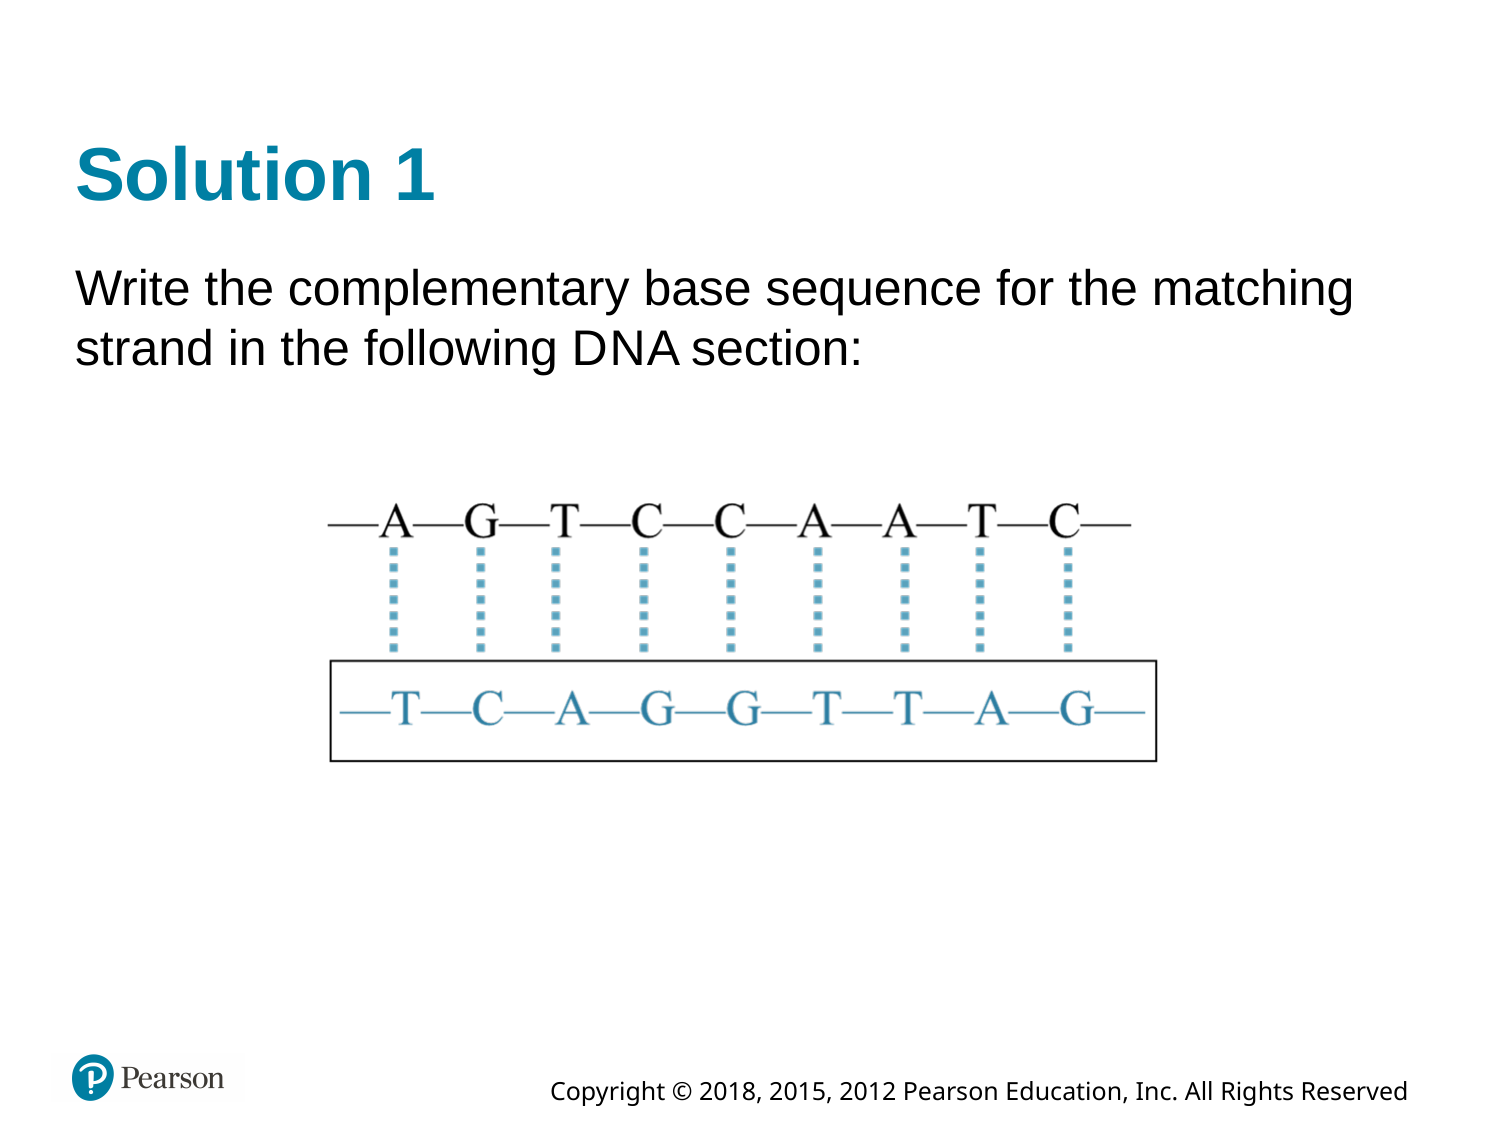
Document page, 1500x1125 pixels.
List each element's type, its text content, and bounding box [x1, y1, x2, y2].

title Solution 1 [75, 35, 1425, 216]
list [298, 435, 1202, 801]
picture [51, 1053, 245, 1102]
list Write the complementary base sequence for the matching strand in the following D N A section: [75, 255, 1425, 396]
